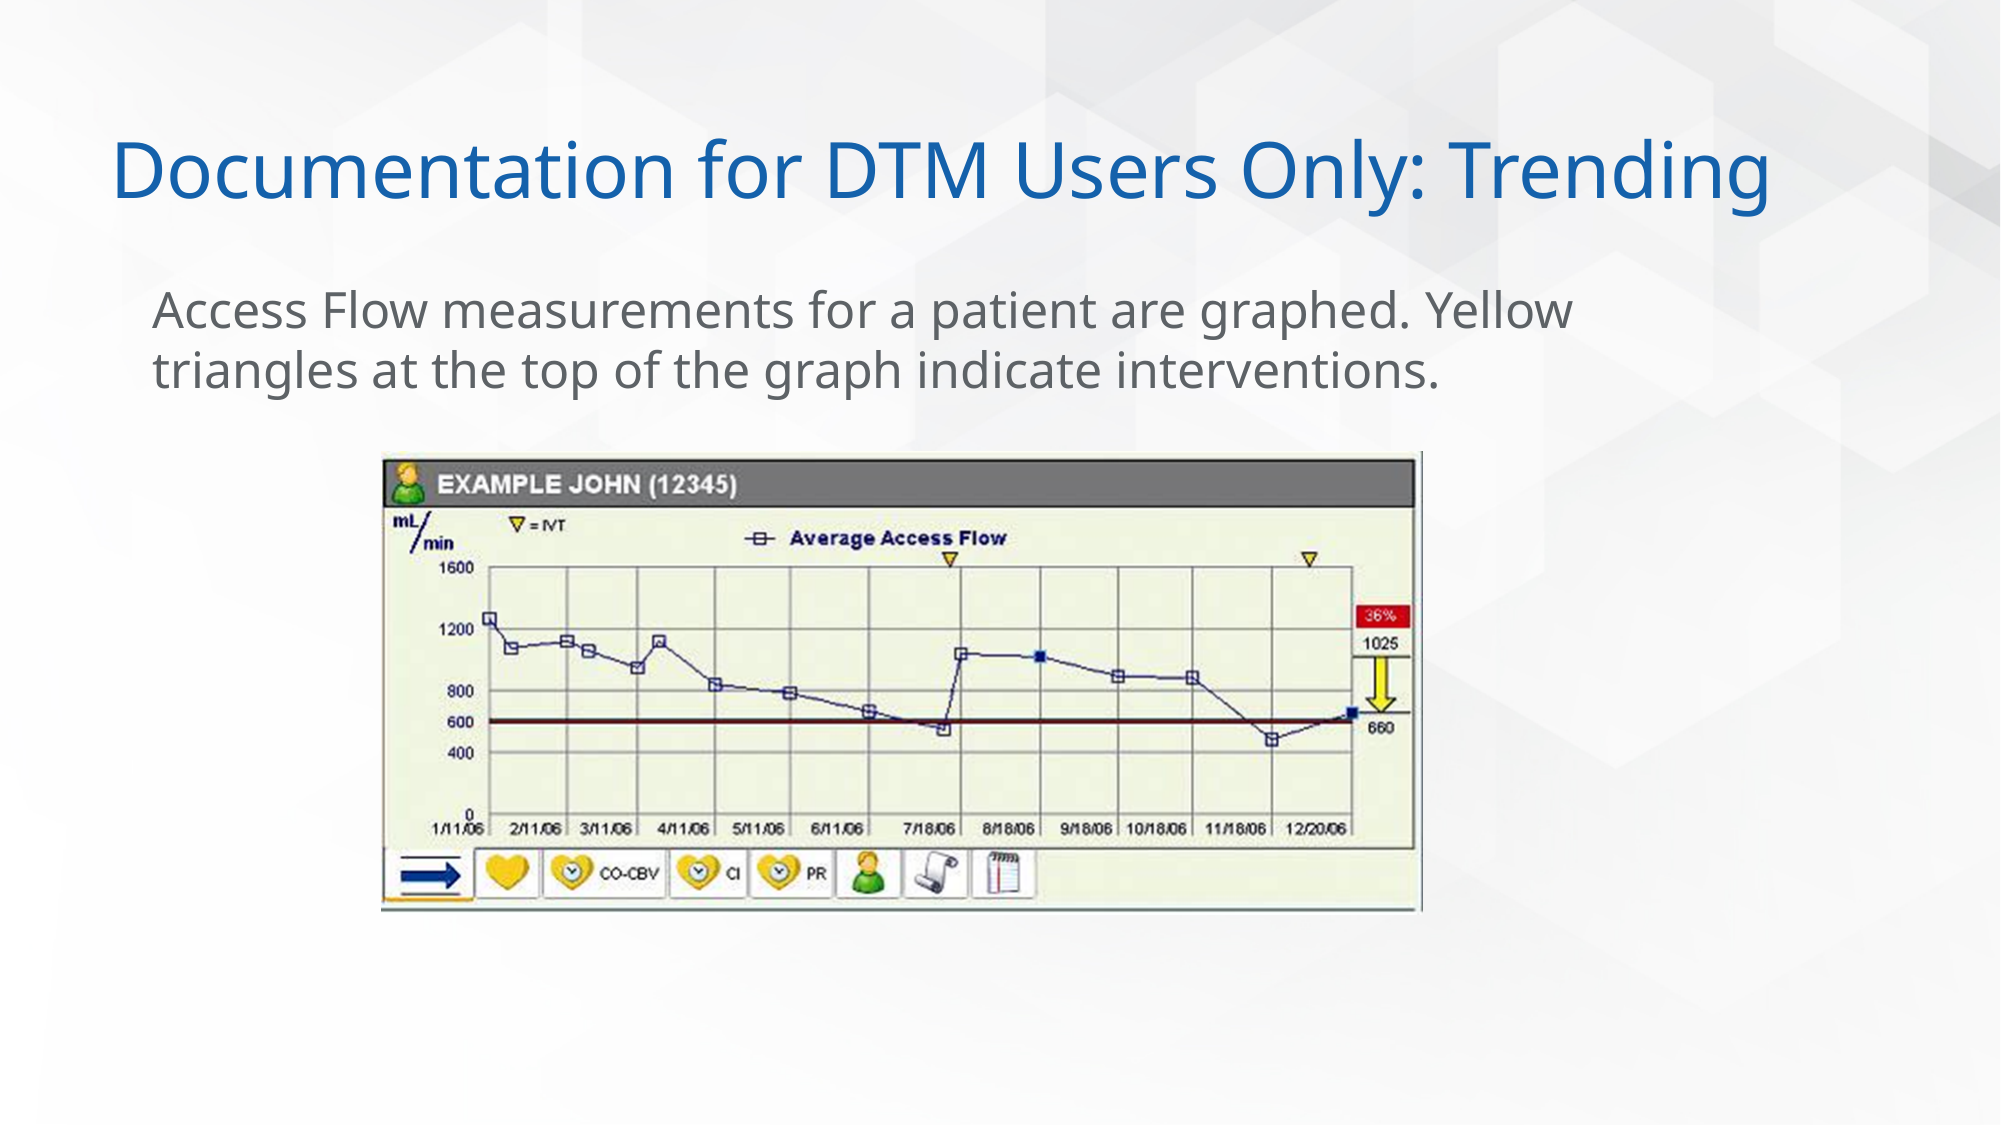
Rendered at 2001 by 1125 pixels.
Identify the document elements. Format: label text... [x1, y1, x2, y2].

list Access Flow measurements for a patient are graphed. Yellow triangles at the top of the graph indicate interventions. [137, 270, 1794, 1064]
picture [0, 0, 2001, 1125]
title Documentation for DTM Users Only: Trending [94, 112, 1794, 223]
